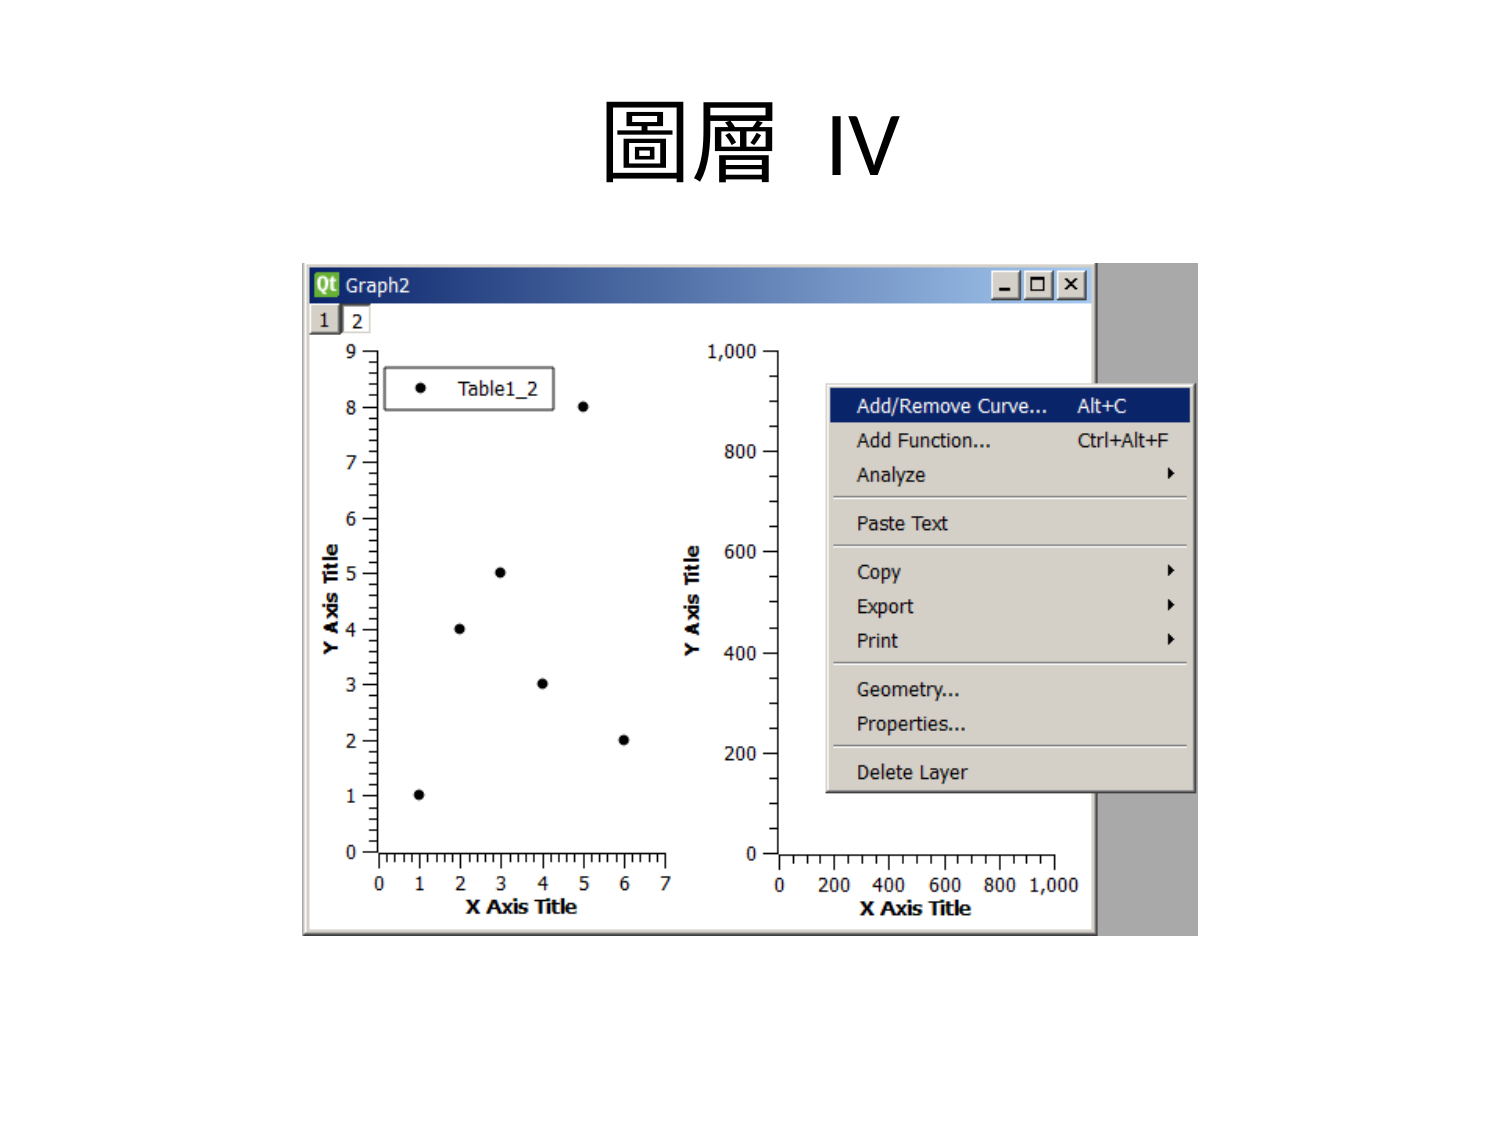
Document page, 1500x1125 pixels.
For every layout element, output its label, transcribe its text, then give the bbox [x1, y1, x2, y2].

picture [302, 263, 1198, 936]
title 圖層 IV [75, 45, 1425, 233]
